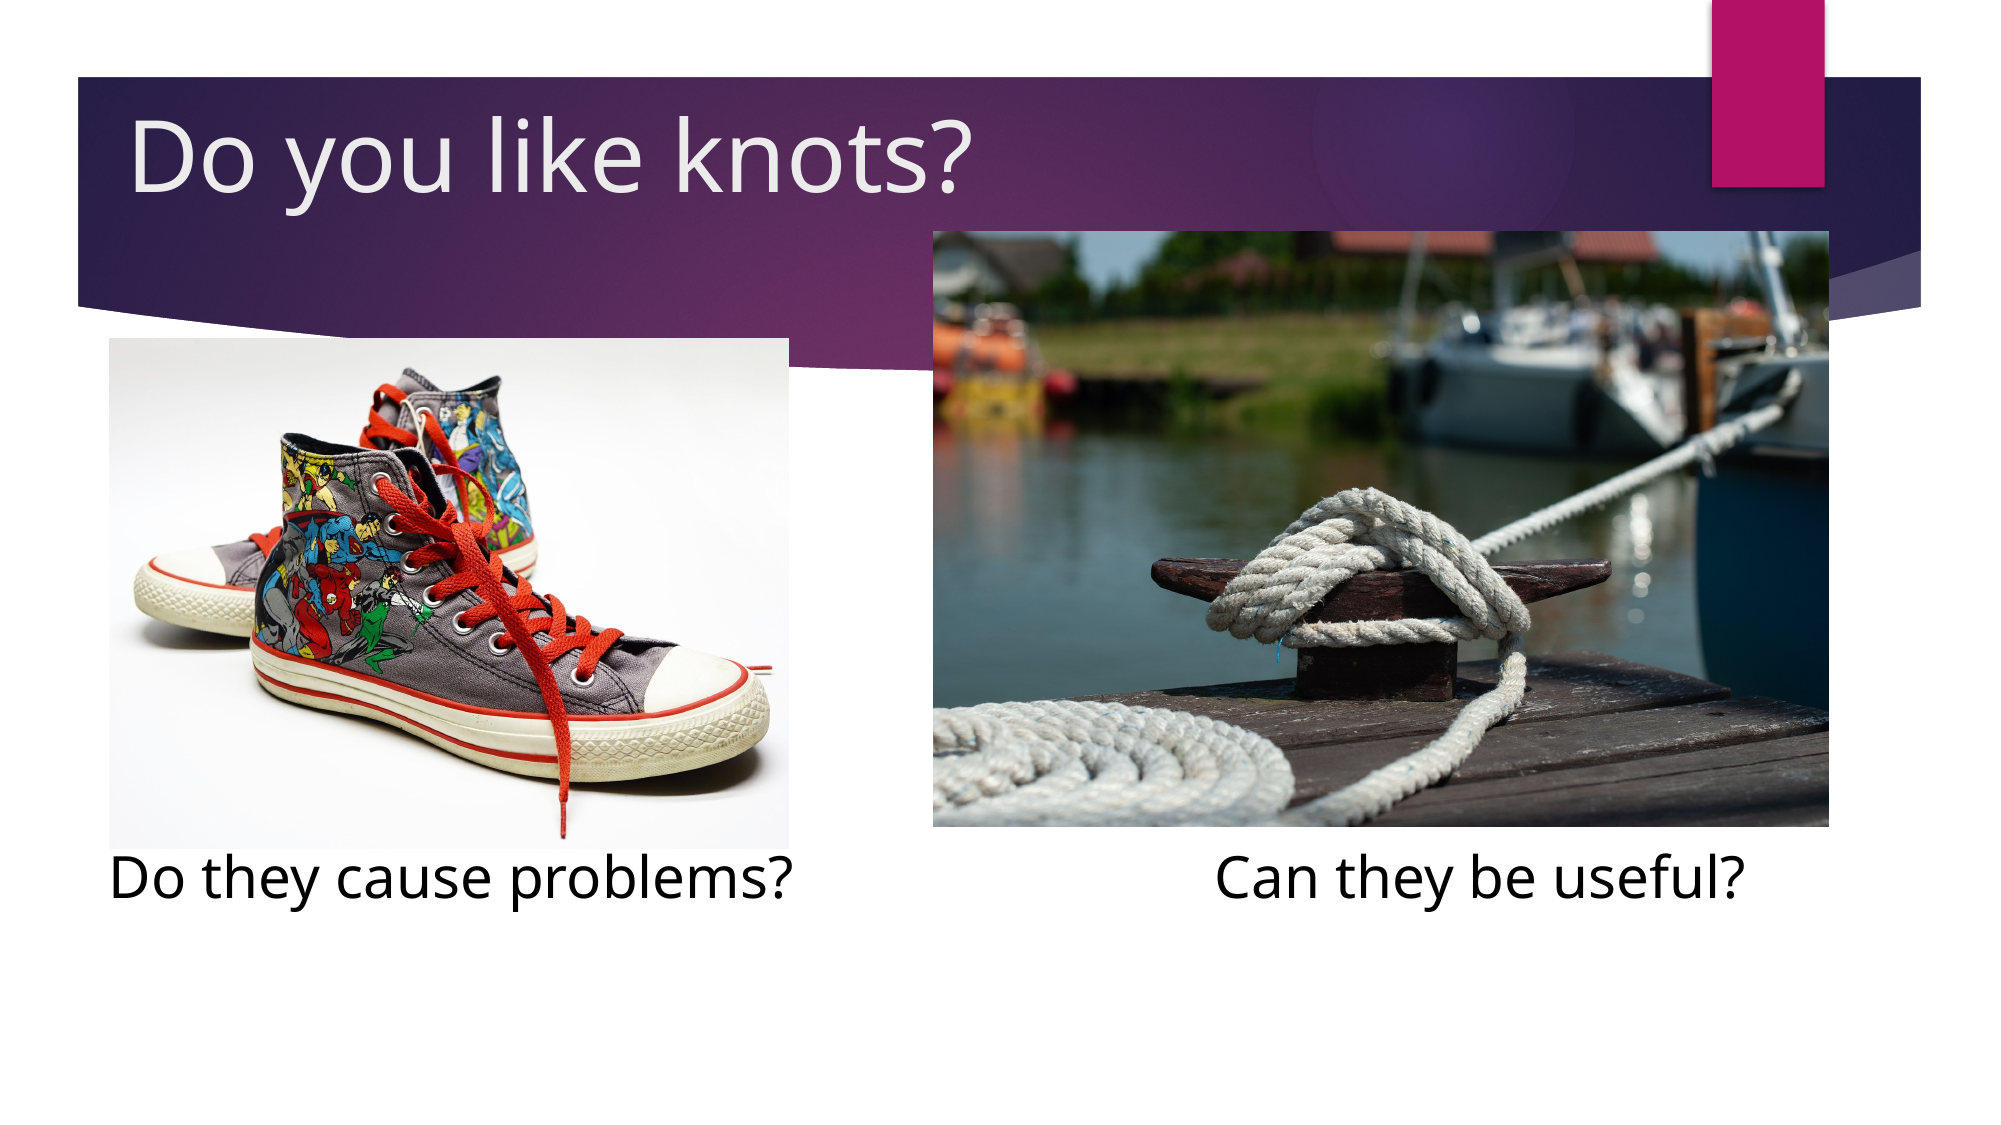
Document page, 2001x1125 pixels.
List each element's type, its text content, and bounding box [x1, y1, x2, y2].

picture [932, 230, 1829, 827]
text_box Can they be useful? [1199, 836, 1761, 919]
picture [108, 338, 790, 849]
title Do you like knots? [111, 44, 1574, 261]
text_box Do they cause problems? [93, 833, 808, 919]
